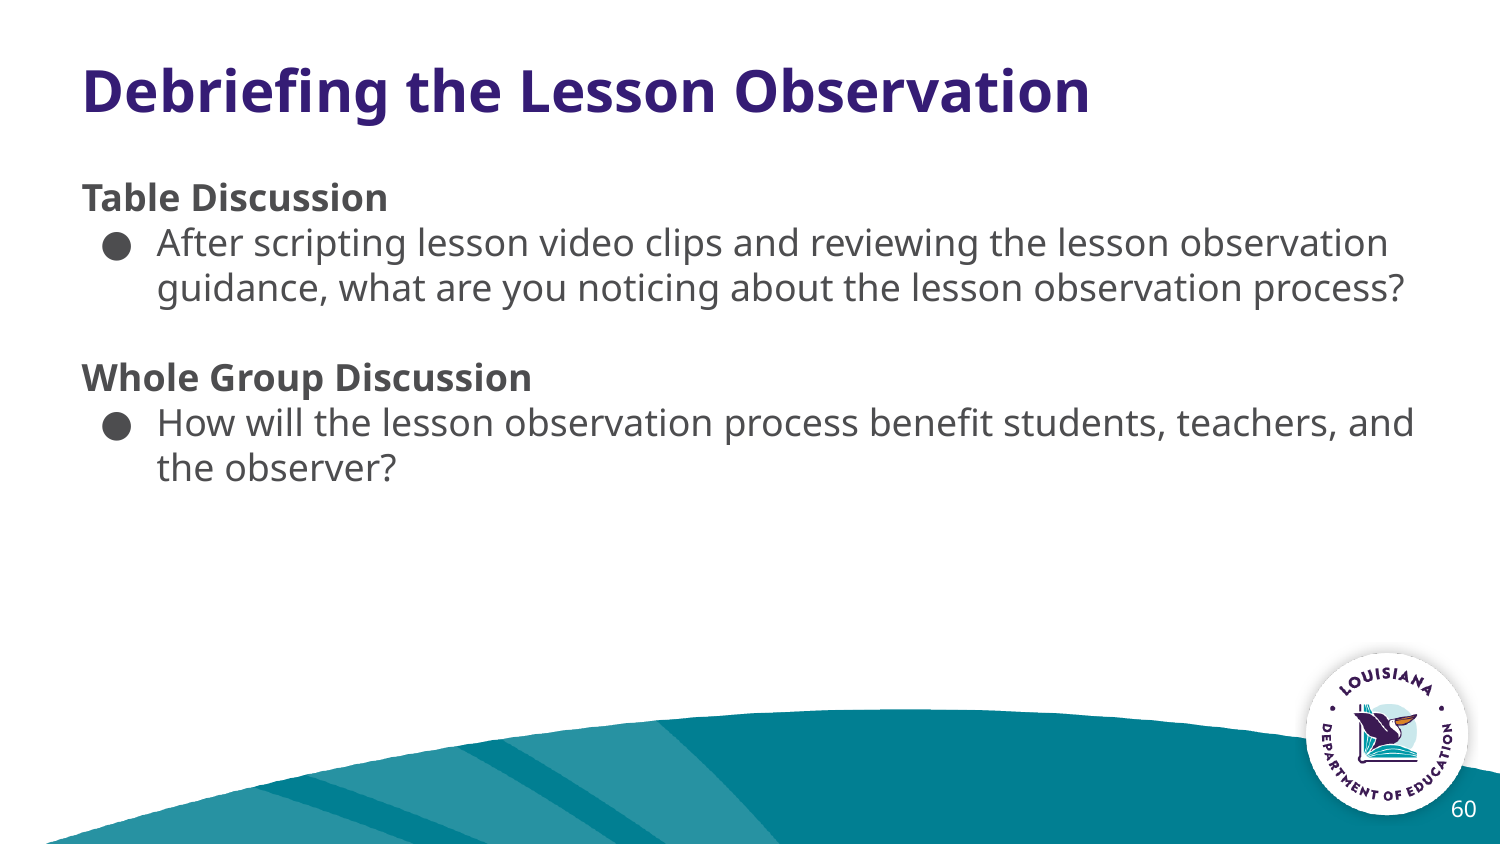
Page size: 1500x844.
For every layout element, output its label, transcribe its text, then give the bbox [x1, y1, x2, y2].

slide_number 60 [1402, 777, 1493, 842]
picture [0, 642, 1500, 844]
text_box Table Discussion After scripting lesson video clips and reviewing the lesson observation guidance, what are you noticing about the lesson observation process? Whole Group Discussion How will the lesson observation process benefit students, teachers, and the observer? [70, 168, 1448, 709]
text_box Debriefing the Lesson Observation [70, 19, 1430, 168]
